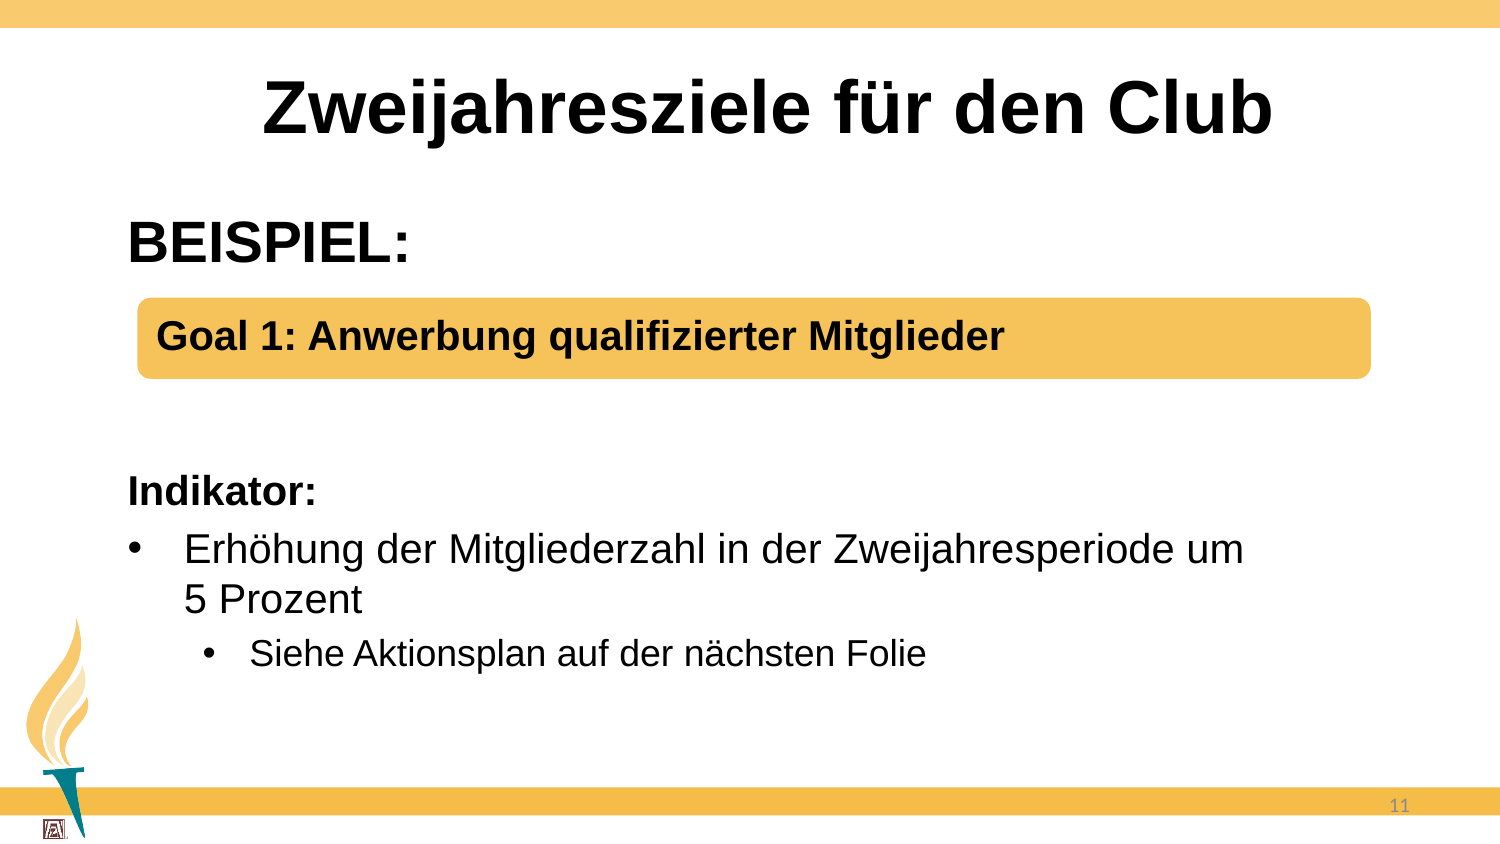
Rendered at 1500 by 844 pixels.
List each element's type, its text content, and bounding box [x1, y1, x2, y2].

list BEISPIEL: Indikator: Erhöhung der Mitgliederzahl in der Zweijahresperiode um 5 Prozent Siehe Aktionsplan auf der nächsten Folie [112, 196, 1425, 754]
text_box Goal 1: Anwerbung qualifizierter Mitglieder [135, 295, 1373, 382]
title Zweijahresziele für den Club [112, 33, 1425, 175]
slide_number 11 [1074, 782, 1425, 827]
picture [13, 612, 97, 844]
